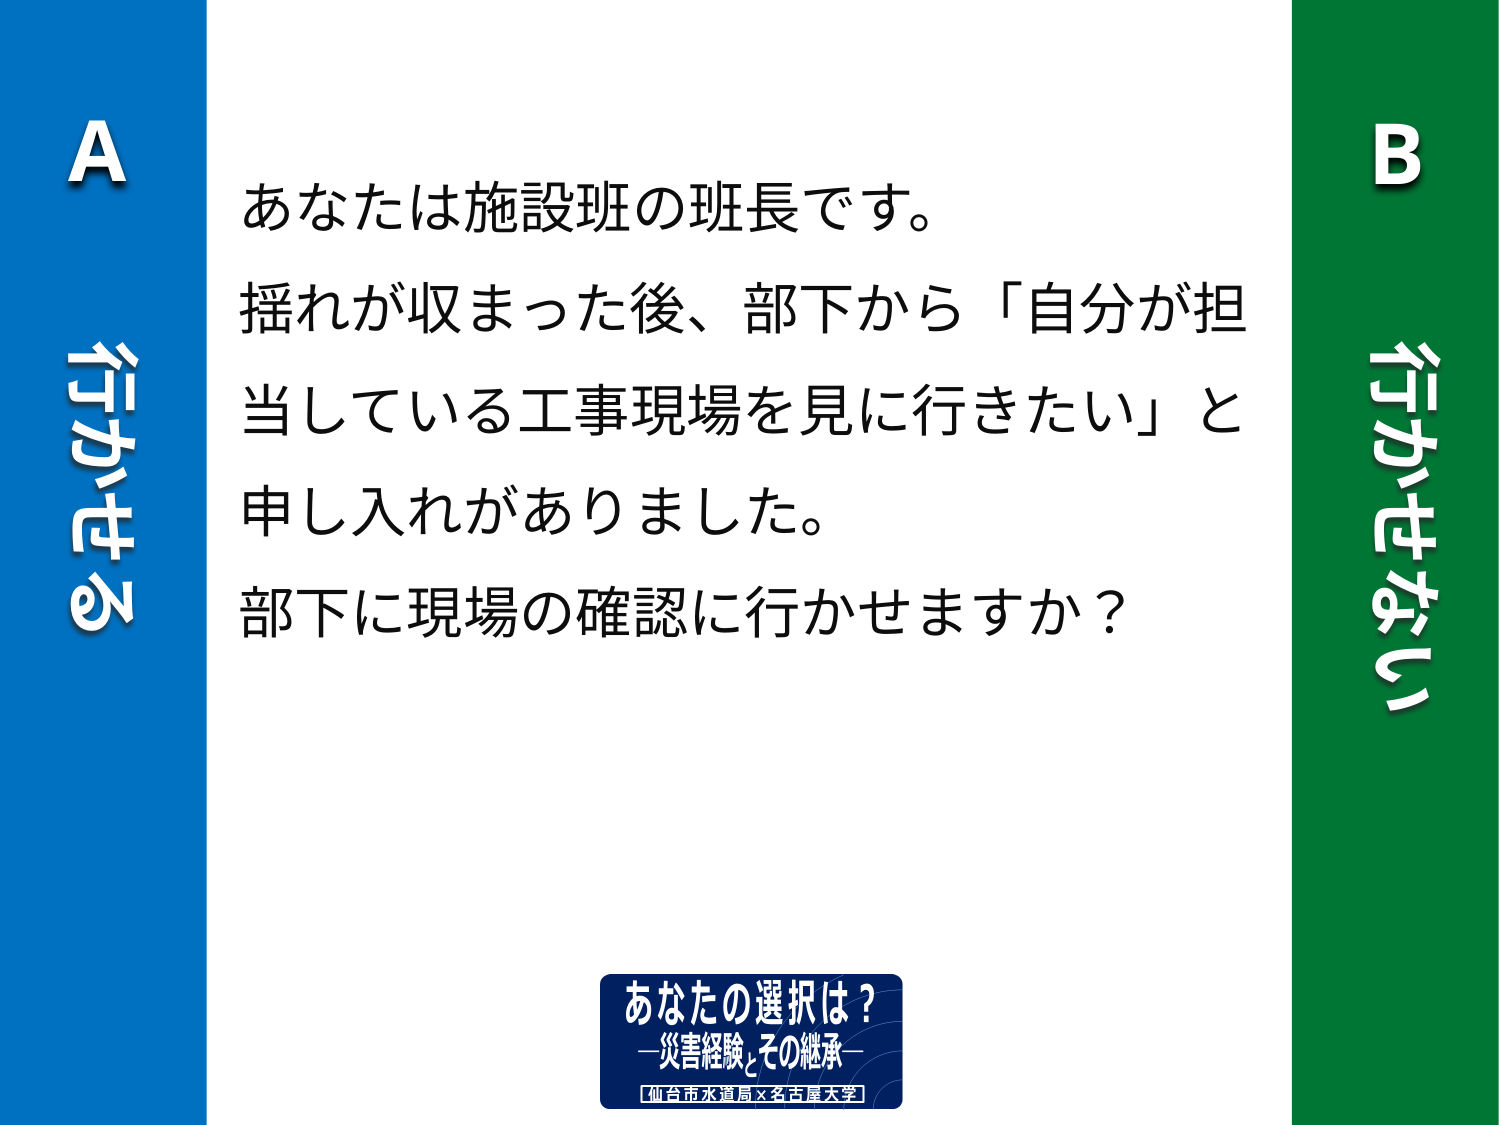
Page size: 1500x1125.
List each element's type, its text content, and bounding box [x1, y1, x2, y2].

text_box 行かせる [36, 325, 158, 941]
picture [599, 974, 903, 1110]
text_box あなたは施設班の班長です。 揺れが収まった後、部下から「自分が担当している工事現場を見に行きたい」と申し入れがありました。 部下に現場の確認に行かせますか？ [223, 63, 1291, 653]
text_box 行かせない [1339, 325, 1461, 941]
text_box [0, 0, 208, 1125]
text_box B [1335, 92, 1459, 209]
text_box [1291, 0, 1500, 1125]
text_box A [36, 90, 160, 206]
